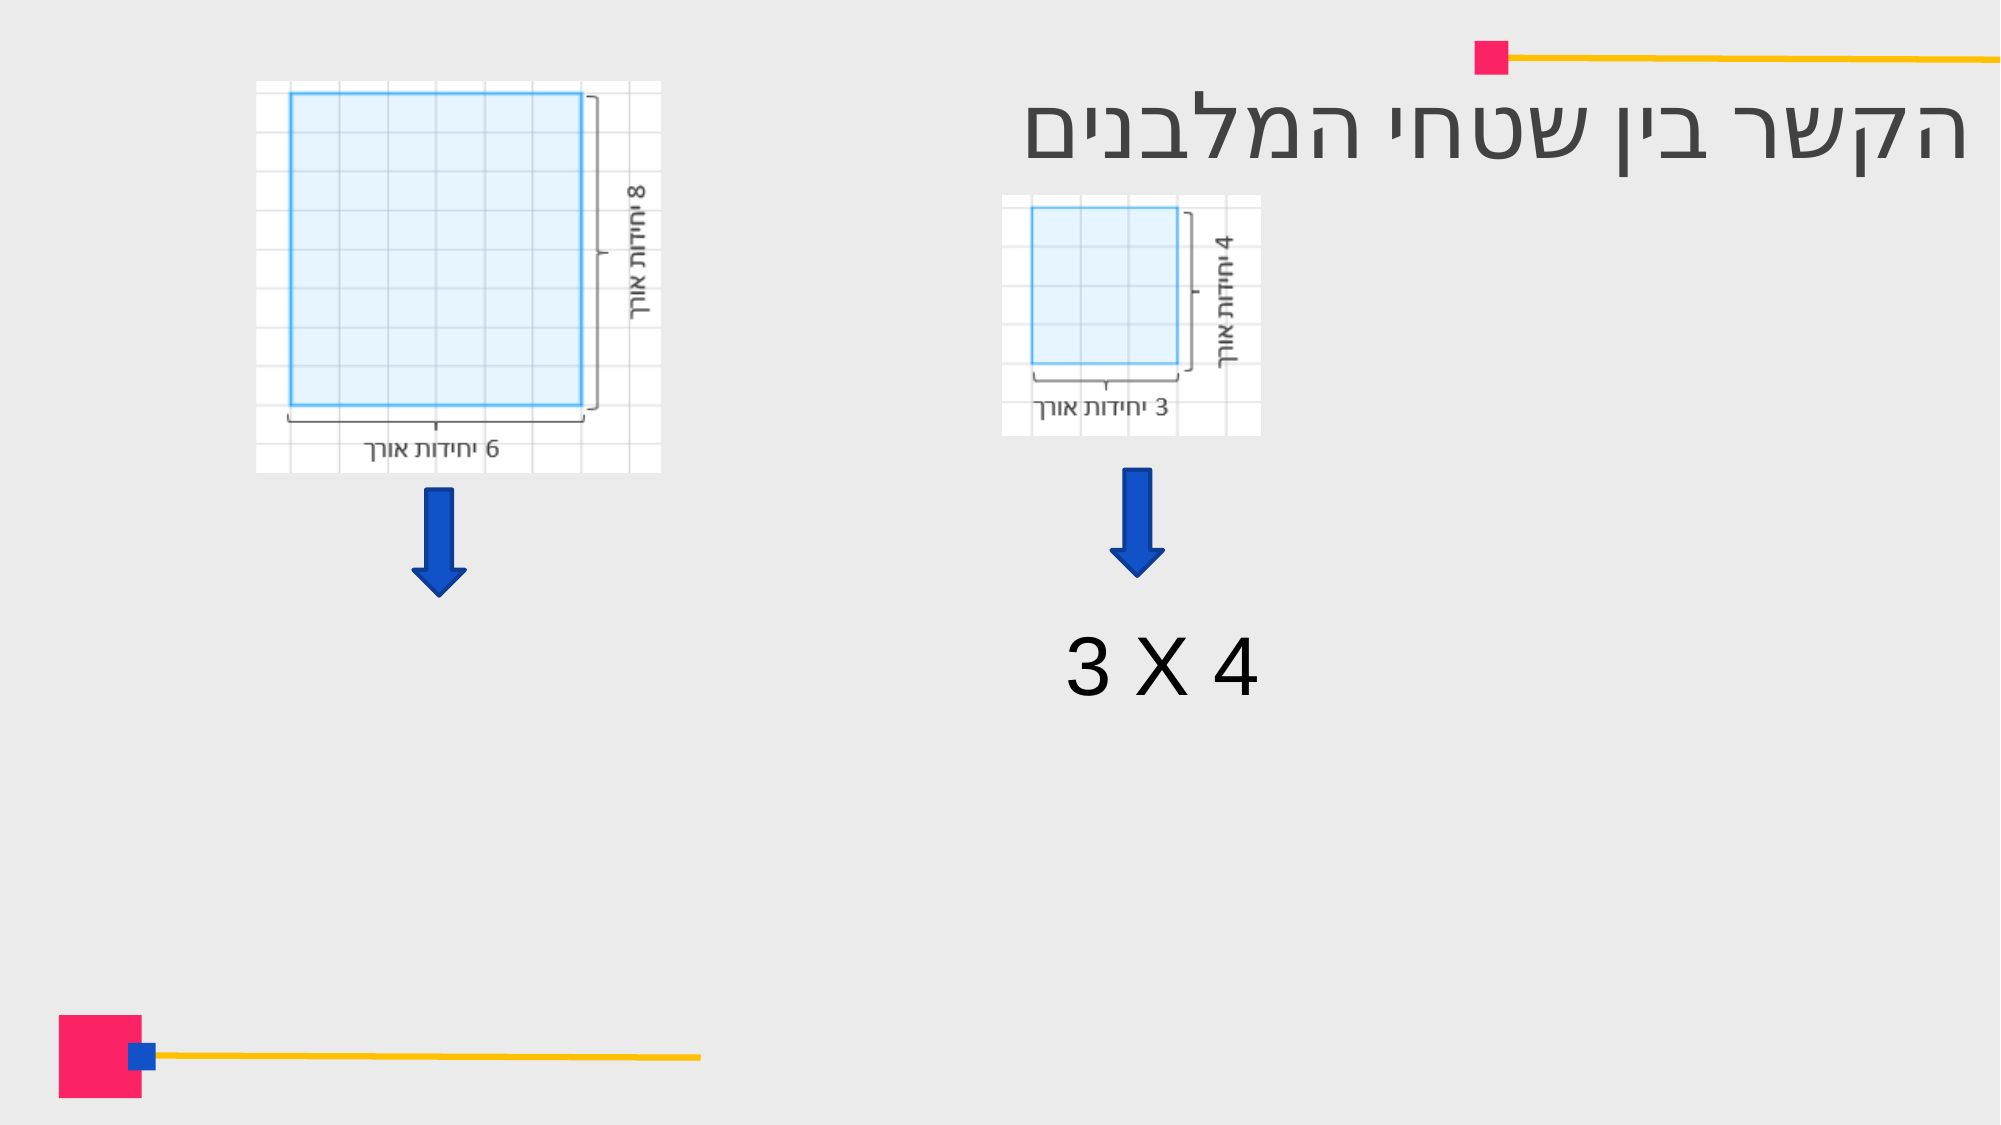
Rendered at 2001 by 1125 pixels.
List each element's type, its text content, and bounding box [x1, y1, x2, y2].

text_box 3 X 4 [1050, 604, 1276, 720]
picture [256, 81, 662, 473]
text_box [1109, 467, 1166, 578]
title הקשר בין שטחי המלבנים [263, 19, 1989, 238]
picture [1002, 194, 1261, 436]
text_box [411, 487, 467, 598]
